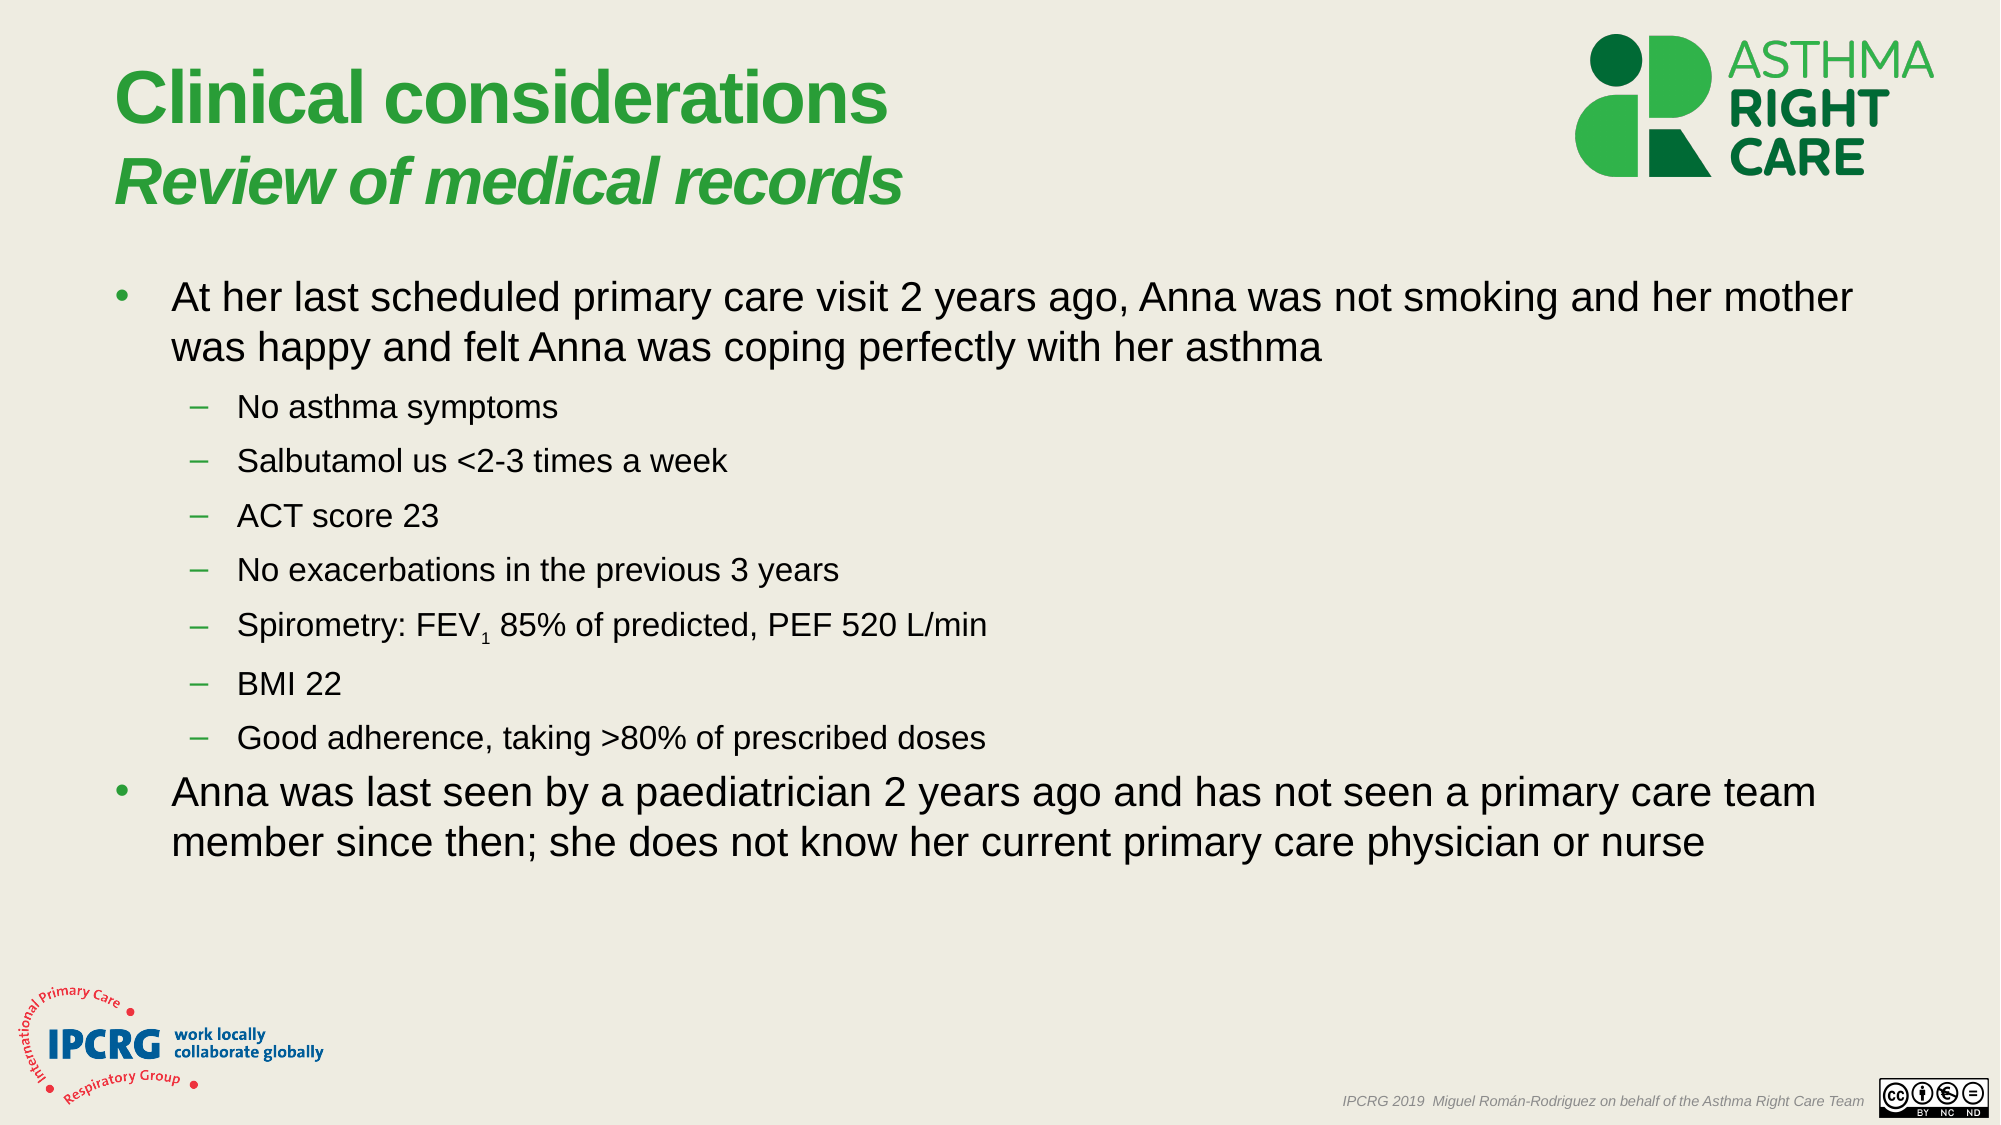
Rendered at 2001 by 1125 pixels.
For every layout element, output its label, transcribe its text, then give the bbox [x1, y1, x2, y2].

picture [18, 987, 324, 1105]
title Clinical considerations Review of medical records [99, 45, 1238, 233]
picture [1879, 1078, 1989, 1118]
list At her last scheduled primary care visit 2 years ago, Anna was not smoking and her mother was happy and felt Anna was coping perfectly with her asthma No asthma symptoms Salbutamol us <2-3 times a week ACT score 23 No exacerbations in the previous 3 years Spirometry: FEV1 85% of predicted, PEF 520 L/min BMI 22 Good adherence, taking >80% of prescribed doses Anna was last seen by a paediatrician 2 years ago and has not seen a primary care team member since then; she does not know her current primary care physician or nurse [99, 262, 1900, 1005]
picture [1575, 34, 1934, 177]
